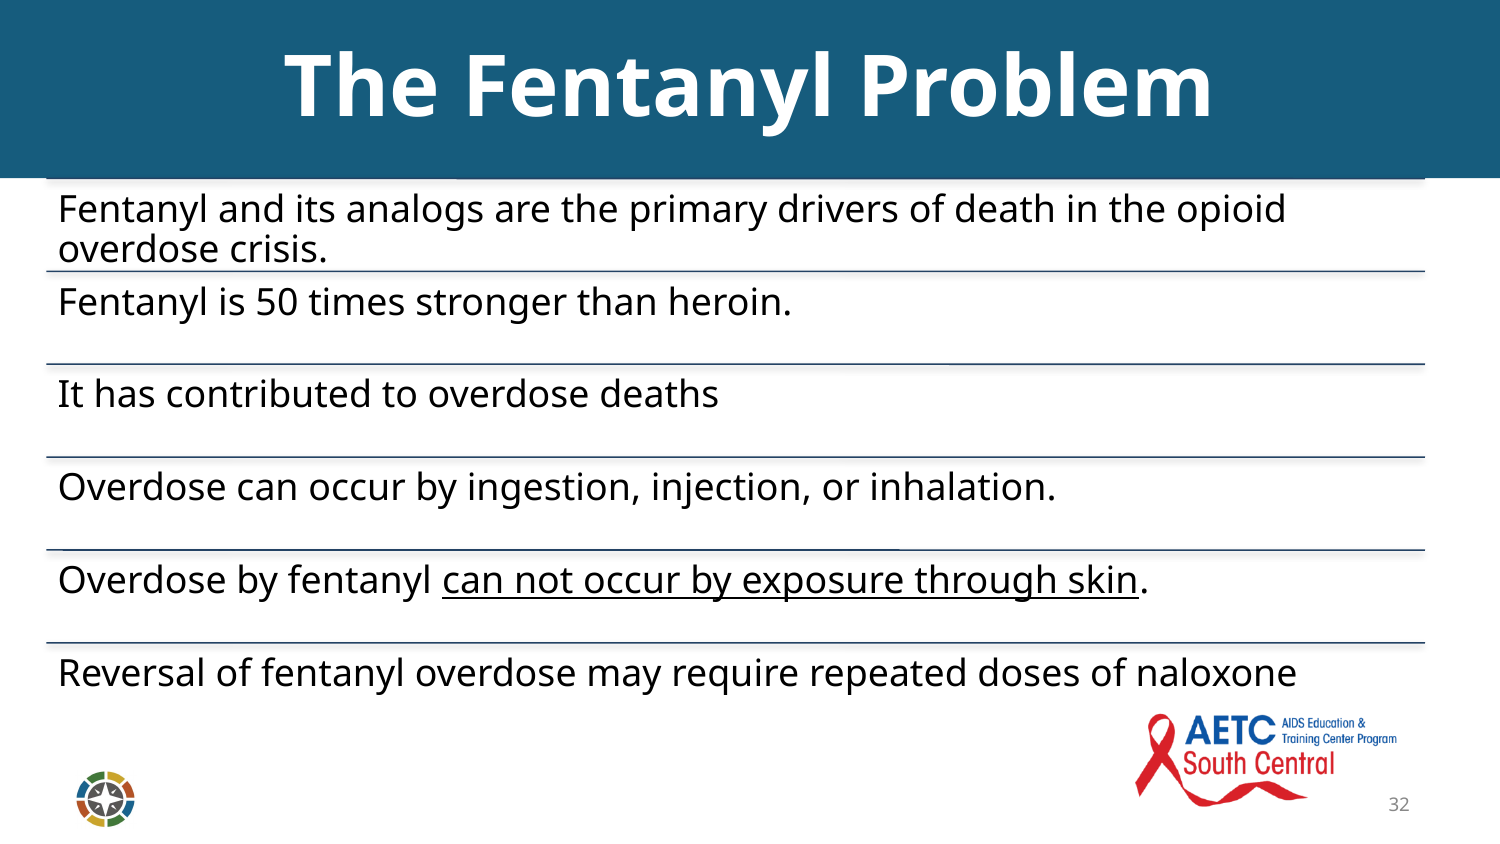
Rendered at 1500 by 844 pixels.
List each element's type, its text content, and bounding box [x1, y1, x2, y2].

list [46, 177, 1426, 737]
slide_number 32 [1074, 782, 1425, 827]
picture [75, 770, 137, 829]
picture [1135, 712, 1399, 807]
title The Fentanyl Problem [0, 0, 1500, 179]
